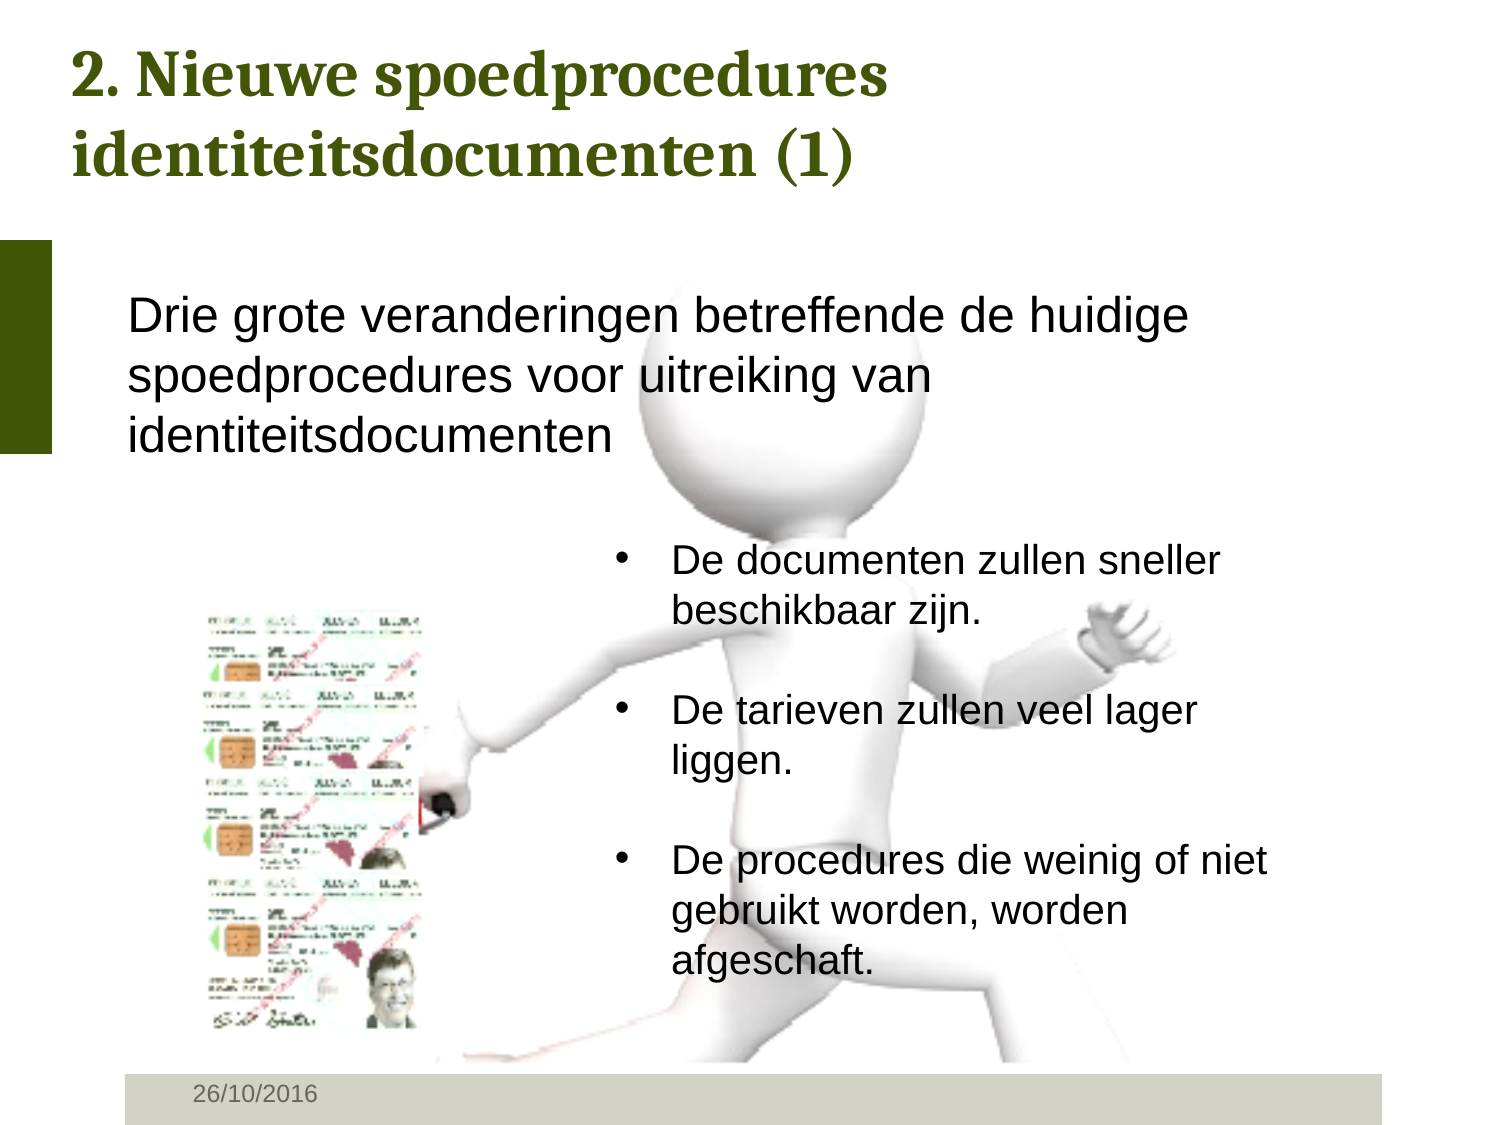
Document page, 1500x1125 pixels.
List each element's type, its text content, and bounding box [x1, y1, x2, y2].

picture [71, 224, 1401, 1074]
title 2. Nieuwe spoedprocedures identiteitsdocumenten (1) [71, 48, 1485, 221]
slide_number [192, 1083, 506, 1116]
